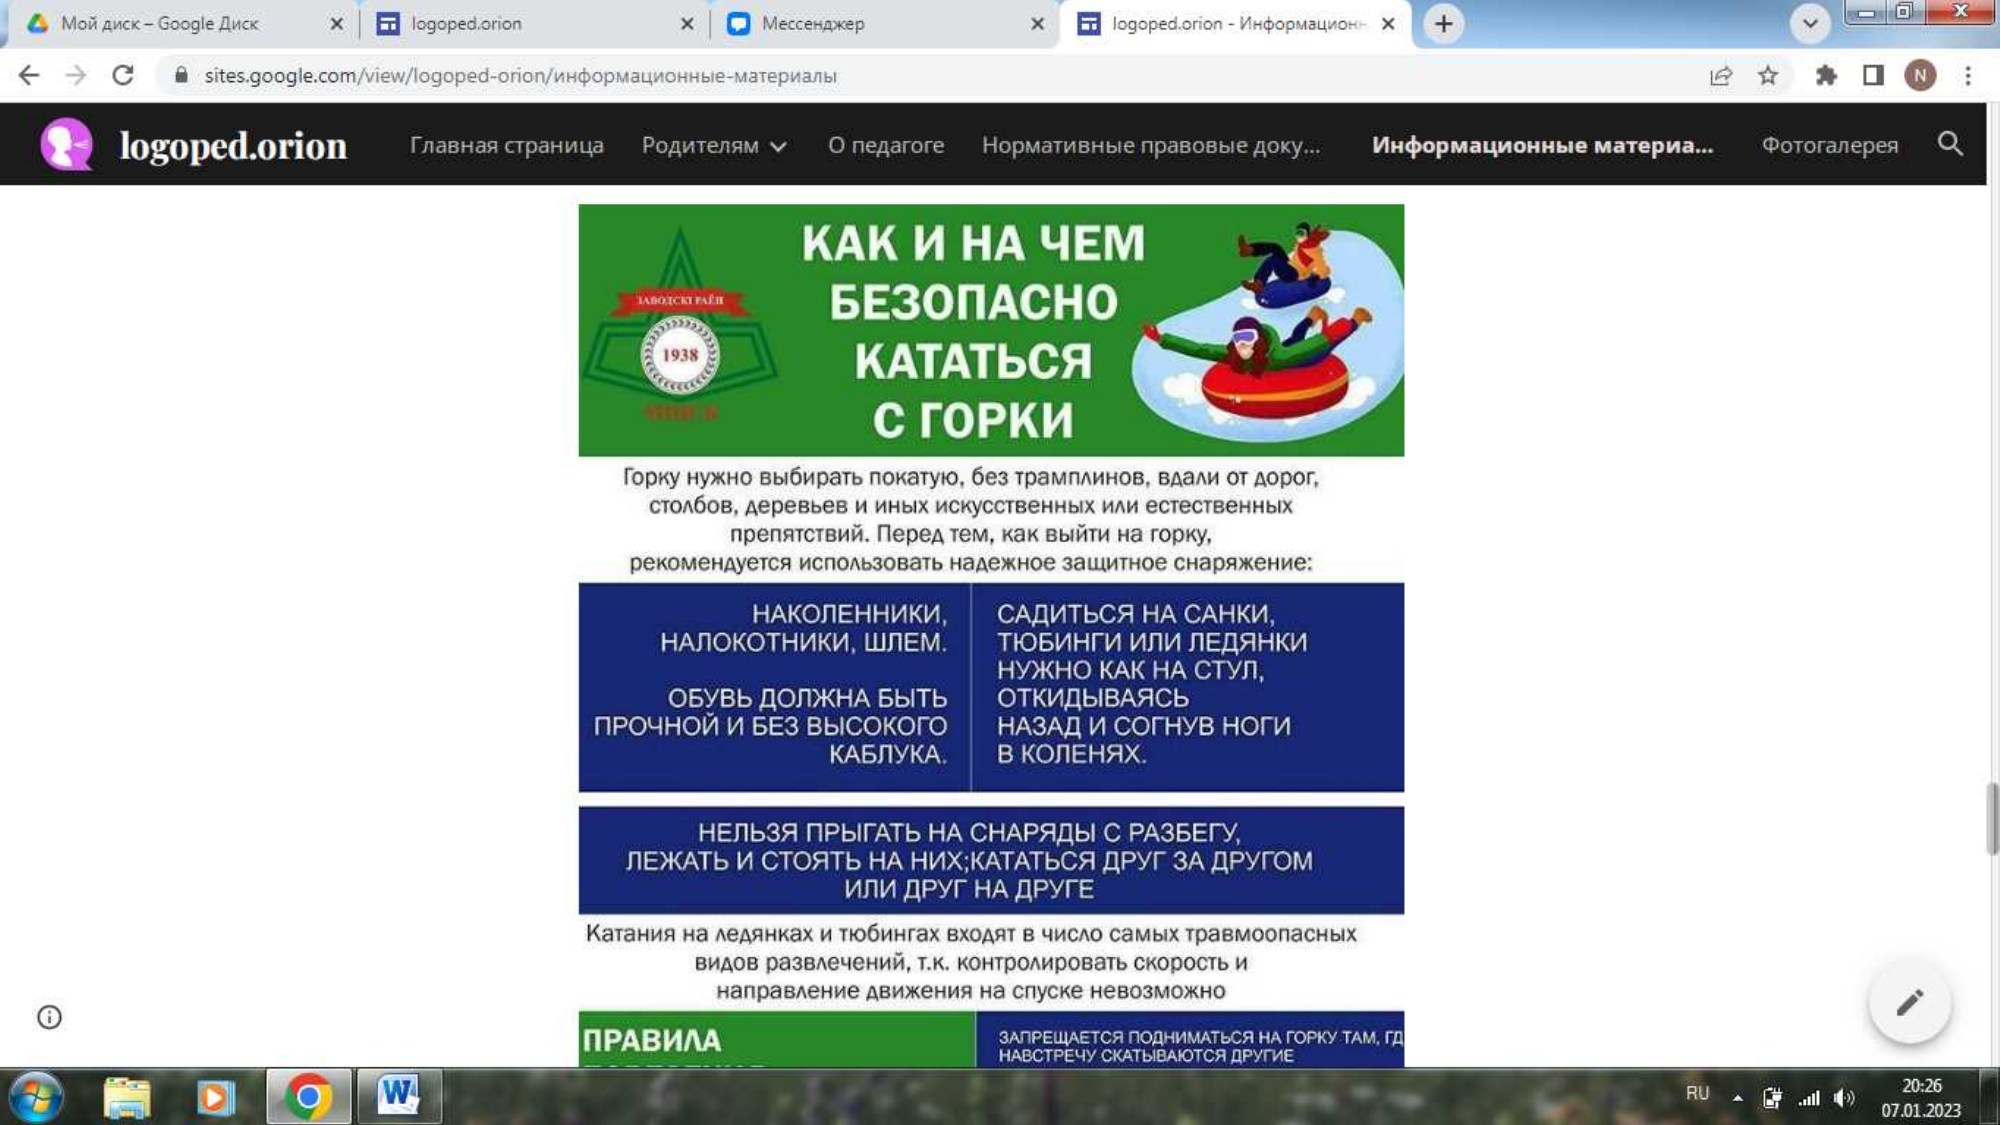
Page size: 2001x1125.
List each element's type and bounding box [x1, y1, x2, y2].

list [0, 0, 2000, 1125]
